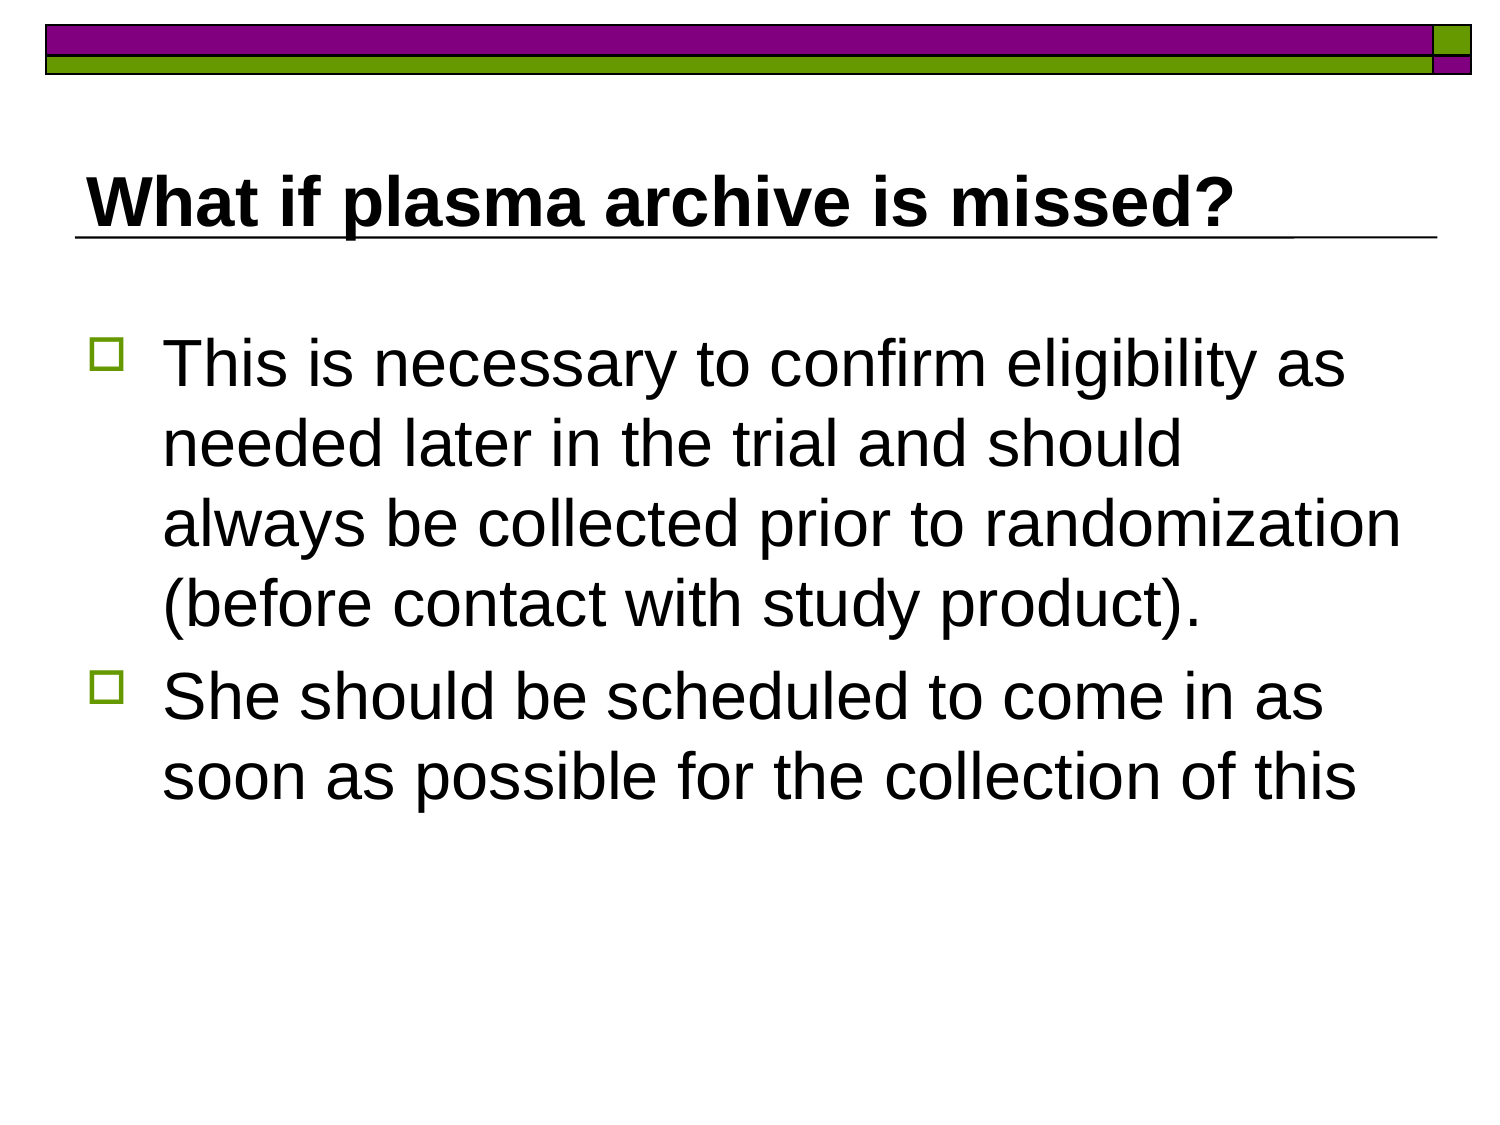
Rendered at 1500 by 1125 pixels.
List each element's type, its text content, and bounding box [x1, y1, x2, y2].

text_box This is necessary to confirm eligibility as needed later in the trial and should always be collected prior to randomization (before contact with study product). She should be scheduled to come in as soon as possible for the collection of this [71, 312, 1421, 1100]
list [74, 262, 1426, 1006]
title What if plasma archive is missed? [70, 60, 1459, 249]
